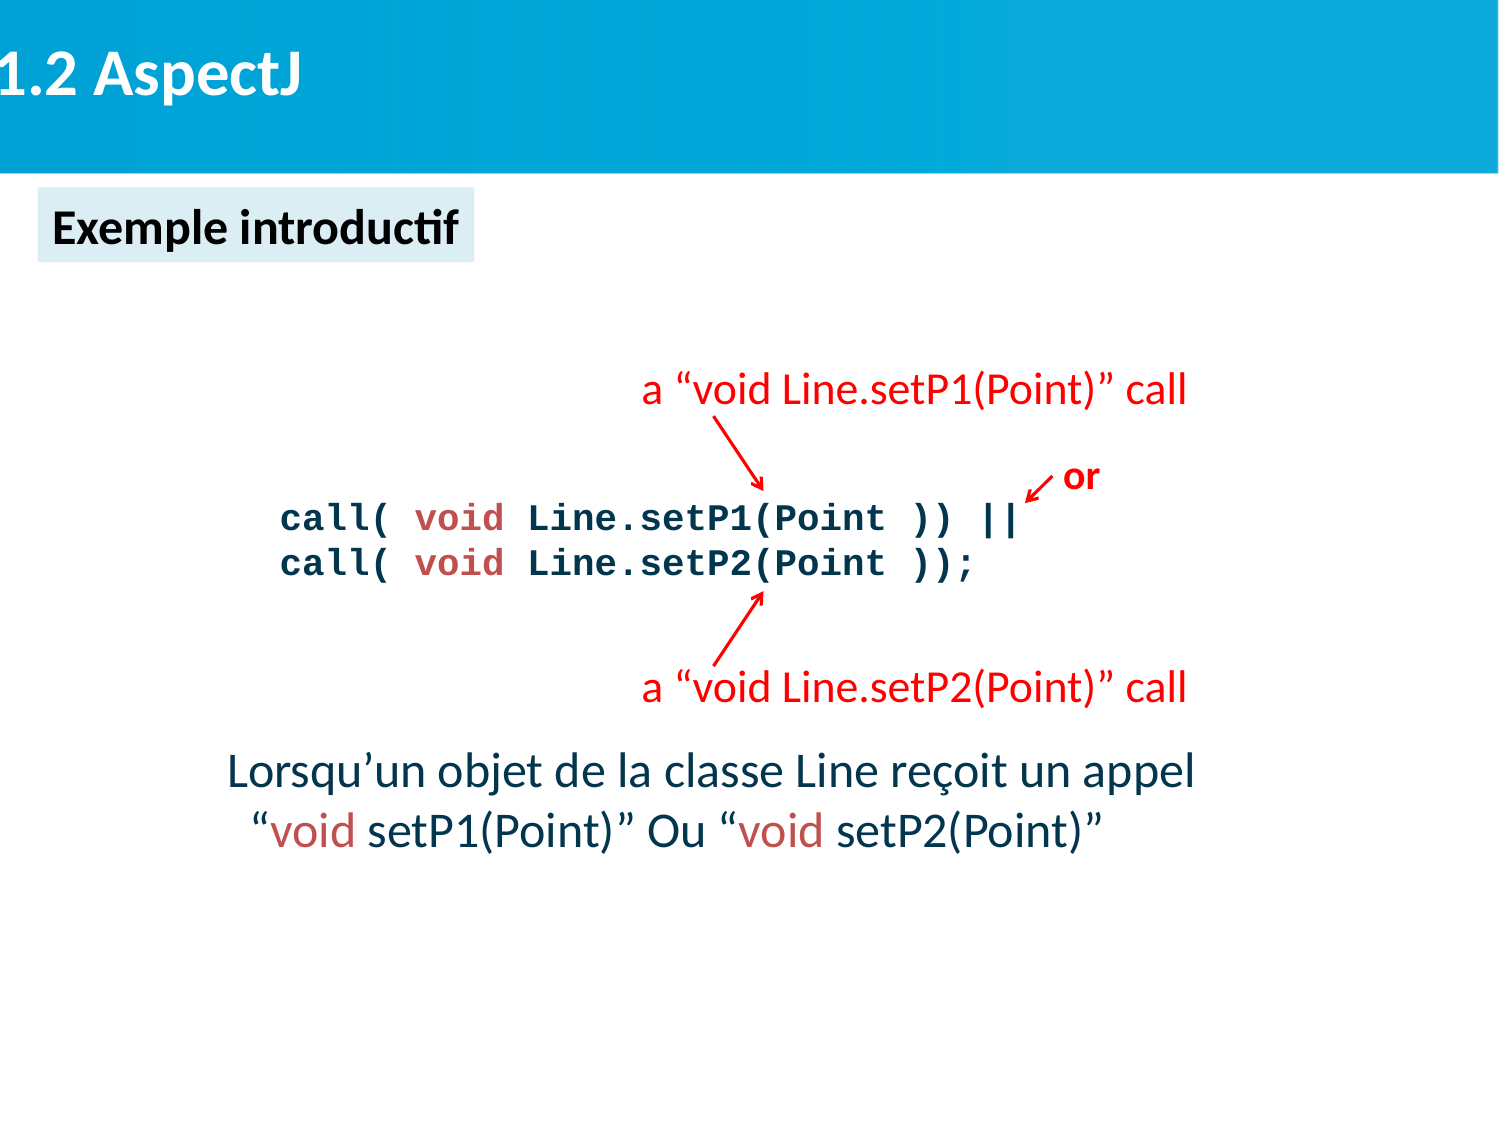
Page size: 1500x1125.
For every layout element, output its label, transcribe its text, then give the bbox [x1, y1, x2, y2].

text_box call( void Line.setP1(Point )) || call( void Line.setP2(Point )); [174, 485, 1075, 590]
text_box 2.1.2 AspectJ [0, 21, 469, 116]
text_box Exemple introductif [37, 187, 475, 263]
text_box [599, 351, 1230, 492]
text_box Lorsqu’un objet de la classe Line reçoit un appel “void setP1(Point)” Ou “void setP2(Point)” [212, 730, 1500, 866]
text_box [1024, 501, 1119, 506]
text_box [599, 590, 1230, 720]
picture [0, 0, 1500, 1125]
